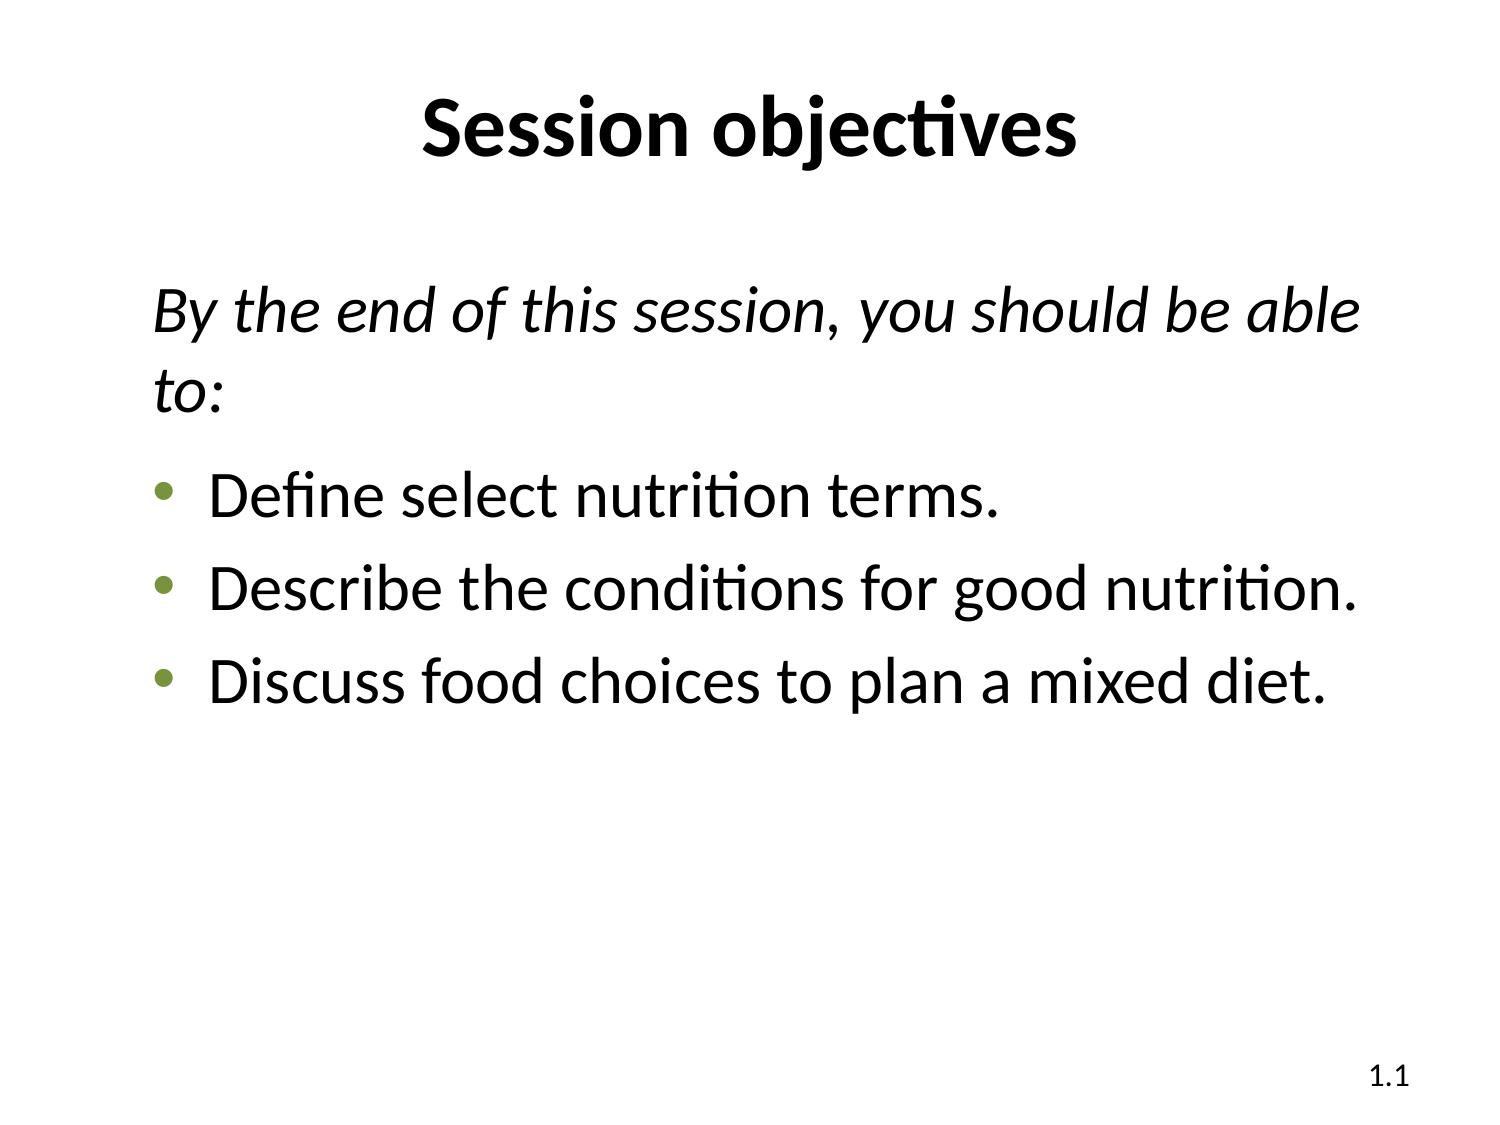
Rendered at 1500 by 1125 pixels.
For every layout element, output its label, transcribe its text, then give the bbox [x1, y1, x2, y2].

title Session objectives [0, 28, 1500, 216]
list By the end of this session, you should be able to: Define select nutrition terms. Describe the conditions for good nutrition. Discuss food choices to plan a mixed diet. [137, 257, 1388, 1013]
slide_number 1.1 [1074, 1042, 1425, 1103]
